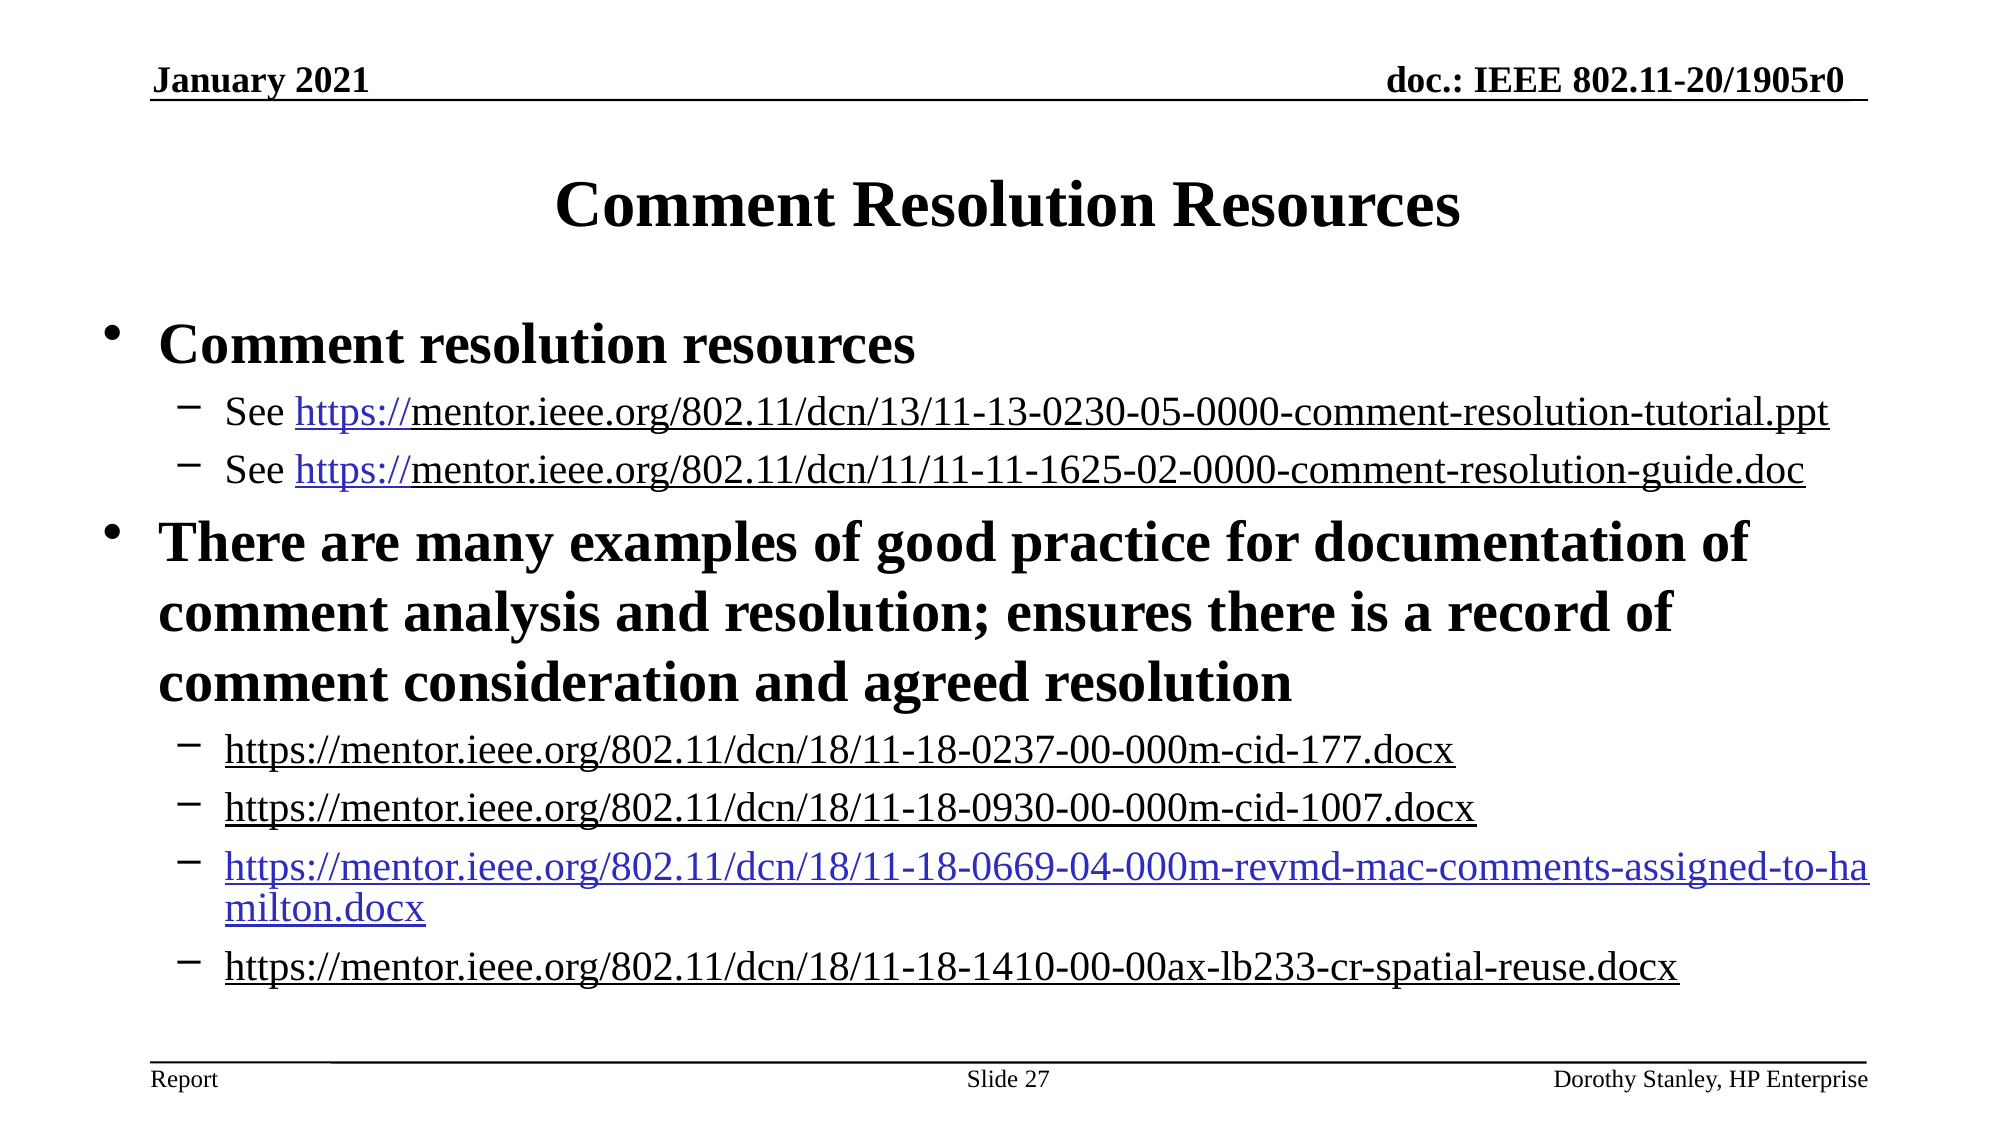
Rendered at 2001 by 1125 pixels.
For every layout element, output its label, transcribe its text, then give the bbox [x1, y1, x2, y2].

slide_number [152, 54, 406, 101]
title Comment Resolution Resources [150, 112, 1850, 288]
slide_number Slide 27 [964, 1061, 1053, 1093]
footer Dorothy Stanley, HP Enterprise [1512, 1061, 1869, 1093]
list Comment resolution resources See https://mentor.ieee.org/802.11/dcn/13/11-13-0230-05-0000-comment-resolution-tutorial.ppt See https://mentor.ieee.org/802.11/dcn/11/11-11-1625-02-0000-comment-resolution-guide.doc There are many examples of good practice for documentation of comment analysis and resolution; ensures there is a record of comment consideration and agreed resolution https://mentor.ieee.org/802.11/dcn/18/11-18-0237-00-000m-cid-177.docx https://mentor.ieee.org/802.11/dcn/18/11-18-0930-00-000m-cid-1007.docx https://mentor.ieee.org/802.11/dcn/18/11-18-0669-04-000m-revmd-mac-comments-assigned-to-hamilton.docx https://mentor.ieee.org/802.11/dcn/18/11-18-1410-00-00ax-lb233-cr-spatial-reuse.docx [87, 297, 1913, 975]
